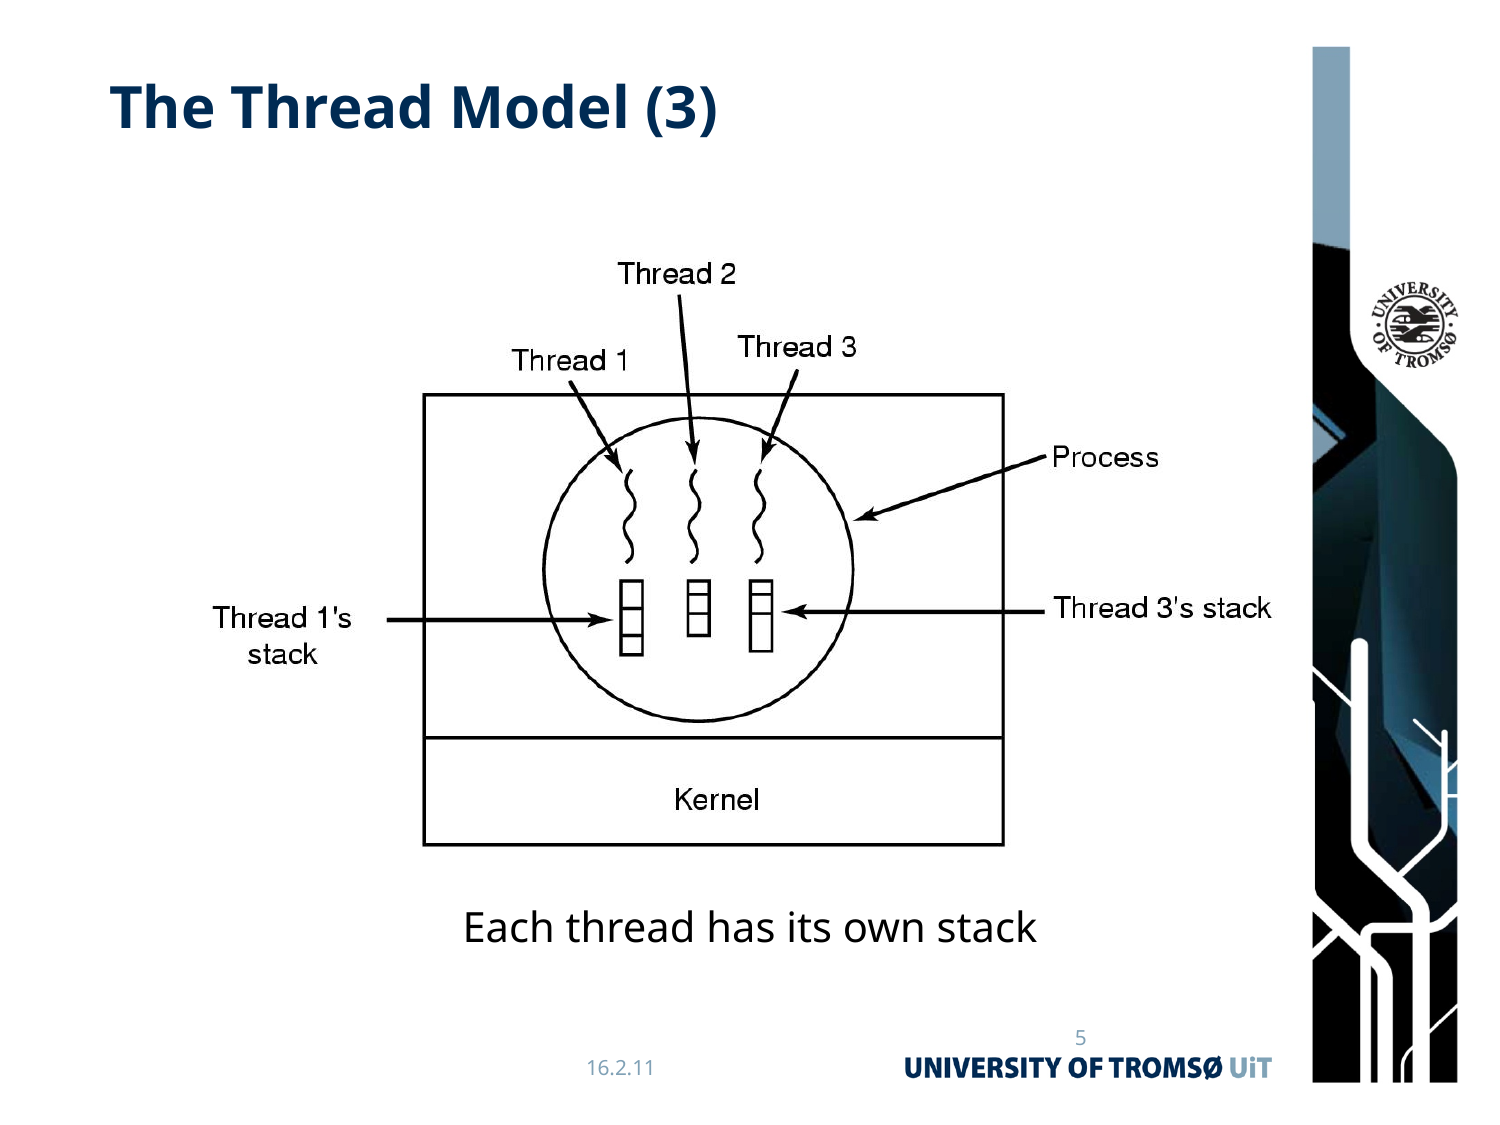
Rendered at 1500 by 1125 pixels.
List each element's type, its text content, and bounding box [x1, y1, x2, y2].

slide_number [478, 1054, 764, 1099]
picture [902, 1054, 1074, 1080]
title The Thread Model (3) [94, 62, 1267, 250]
picture [1306, 46, 1500, 1125]
slide_number 5 [1074, 1024, 1388, 1101]
picture [209, 249, 1277, 848]
list Each thread has its own stack [112, 899, 1388, 1000]
